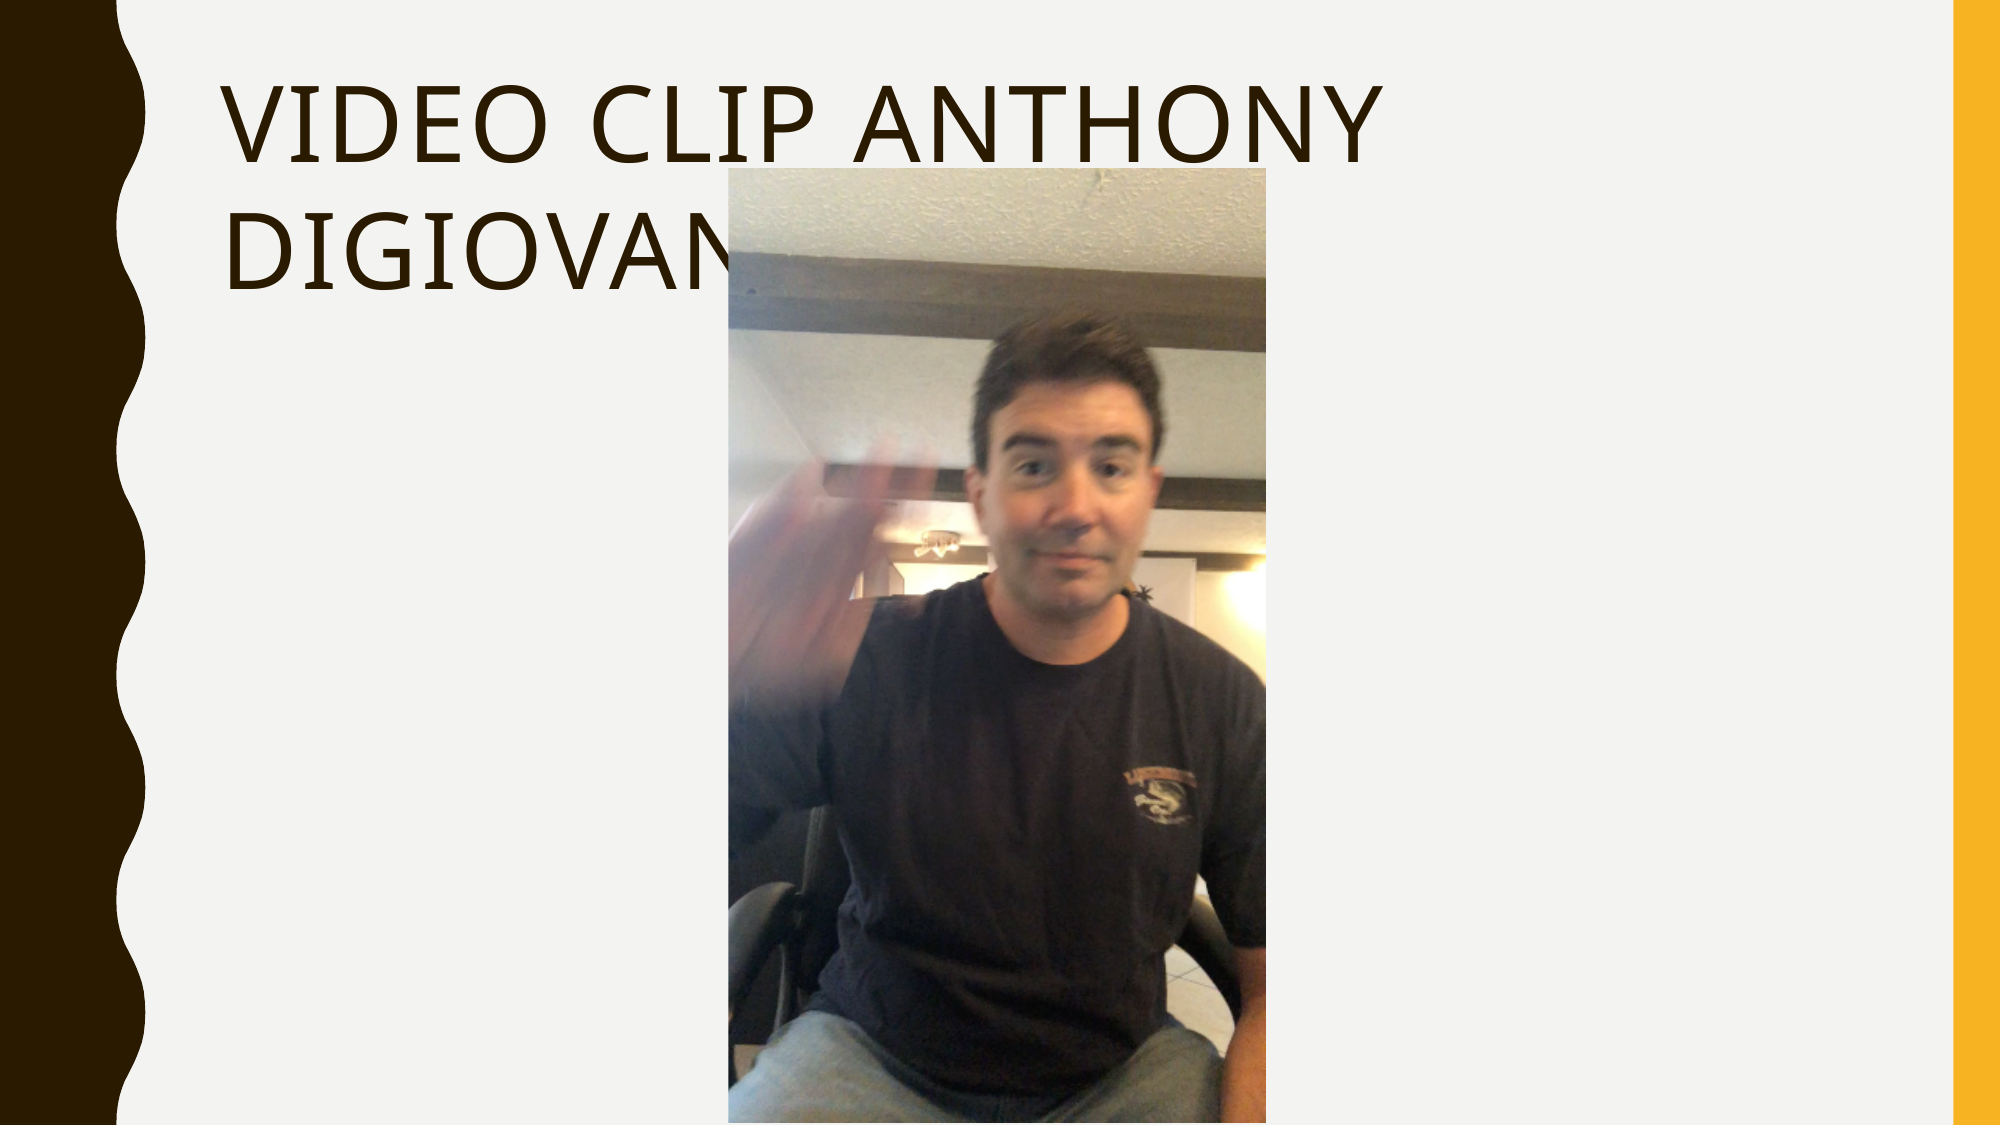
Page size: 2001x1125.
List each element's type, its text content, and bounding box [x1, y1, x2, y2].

title VIDEO CLIP ANTHONY DIGIOVANI [218, 53, 1642, 311]
text_box [728, 168, 1266, 1123]
